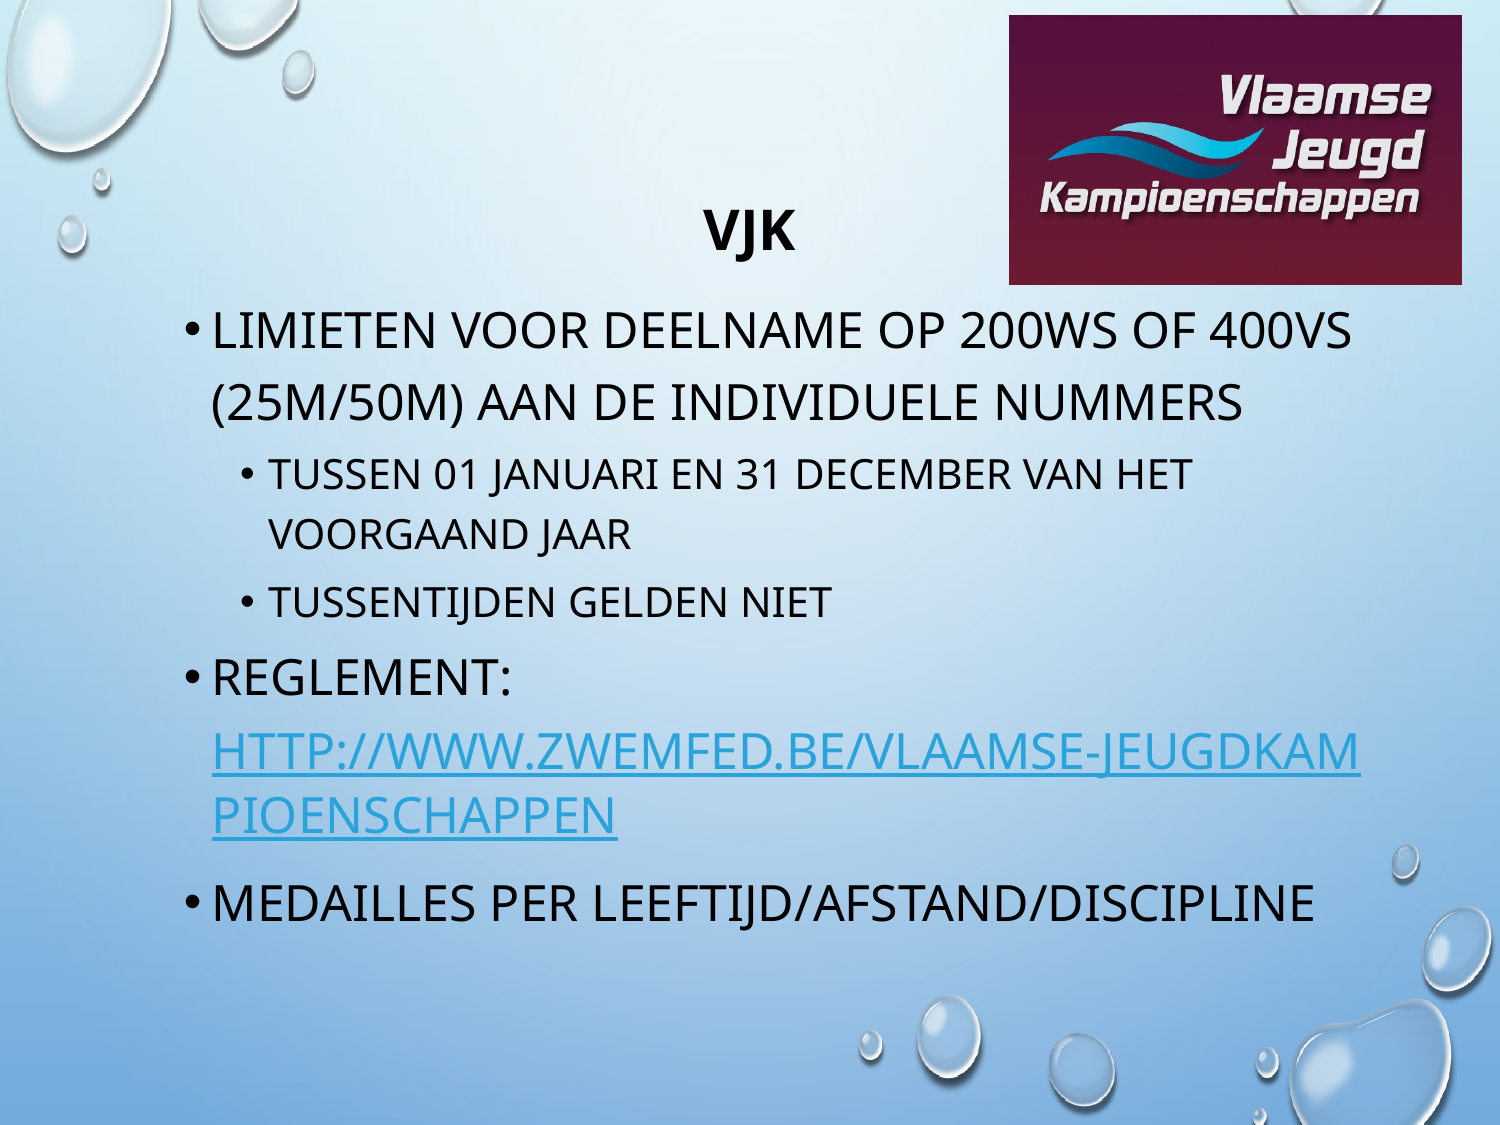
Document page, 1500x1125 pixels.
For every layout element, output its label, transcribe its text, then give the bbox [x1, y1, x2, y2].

title VJK [112, 101, 1003, 278]
list Limieten voor deelname op 200ws of 400VS (25m/50m) aan de individuele nummers tussen 01 januari en 31 december van het voorgaand jaar Tussentijden gelden niet Reglement: http://www.zwemfed.be/vlaamse-jeugdkampioenschappen Medailles per leeftijd/afstand/discipline [112, 278, 1388, 950]
picture [0, 0, 1500, 1125]
